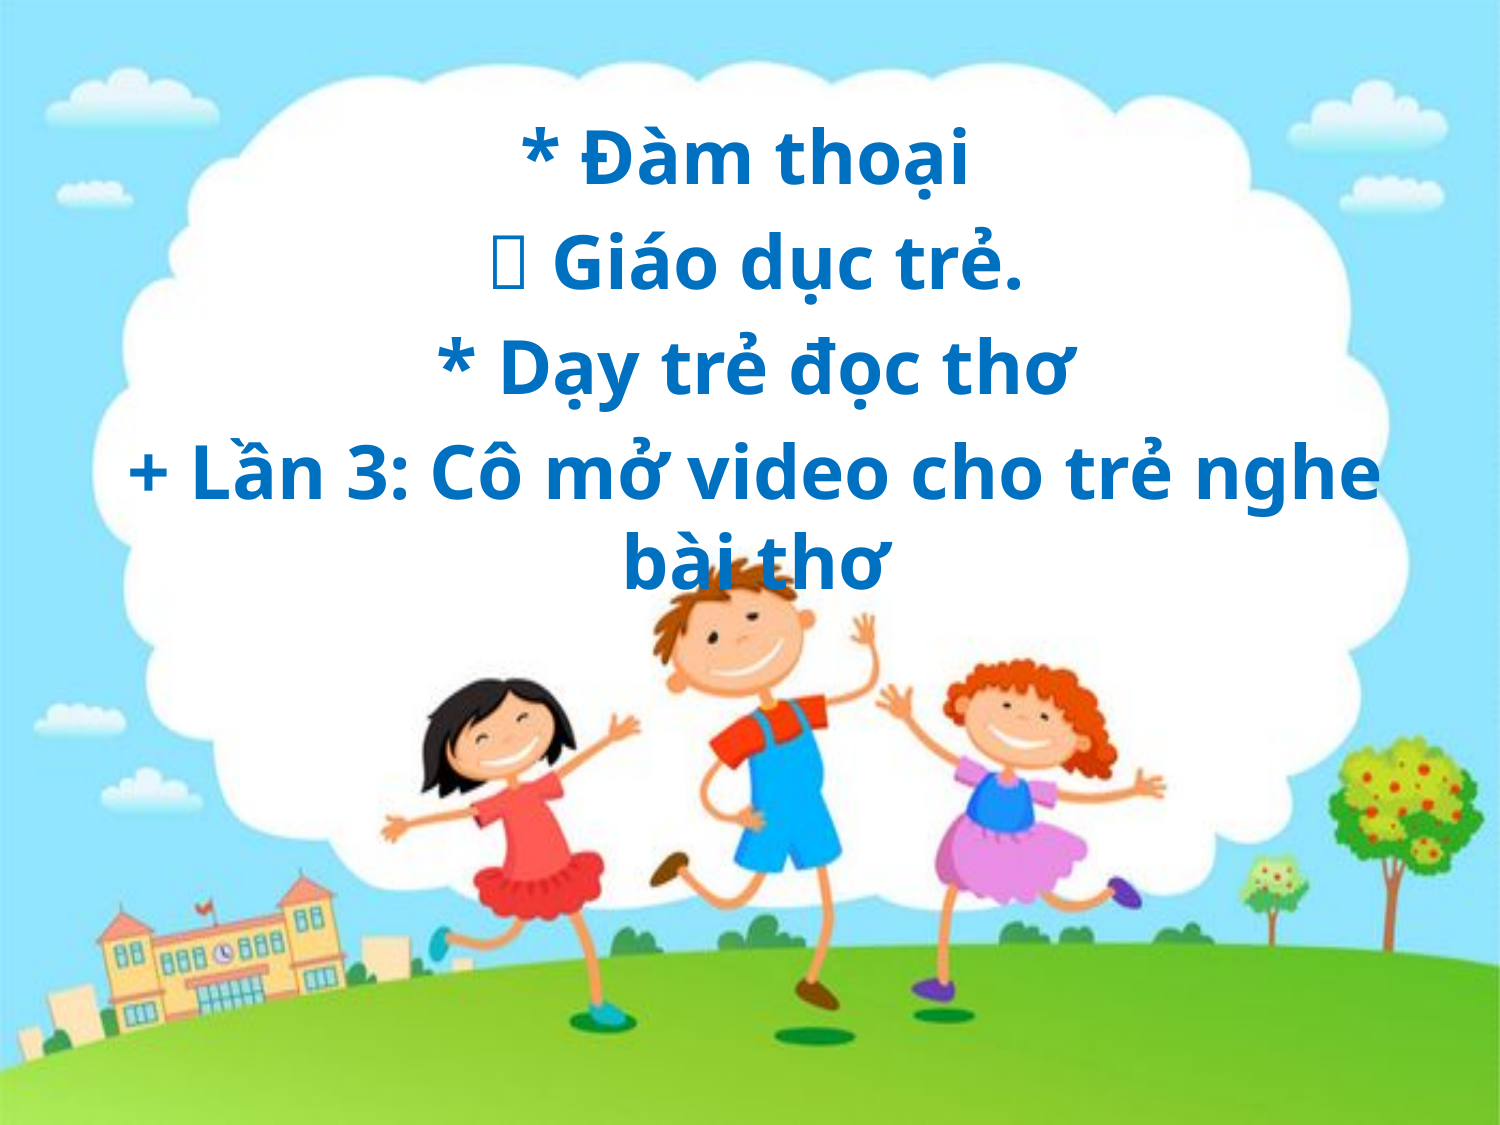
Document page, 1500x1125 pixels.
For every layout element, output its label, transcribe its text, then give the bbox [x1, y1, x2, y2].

picture [0, 0, 1500, 1125]
list * Đàm thoại  Giáo dục trẻ. * Dạy trẻ đọc thơ + Lần 3: Cô mở video cho trẻ nghe bài thơ [53, 101, 1459, 835]
